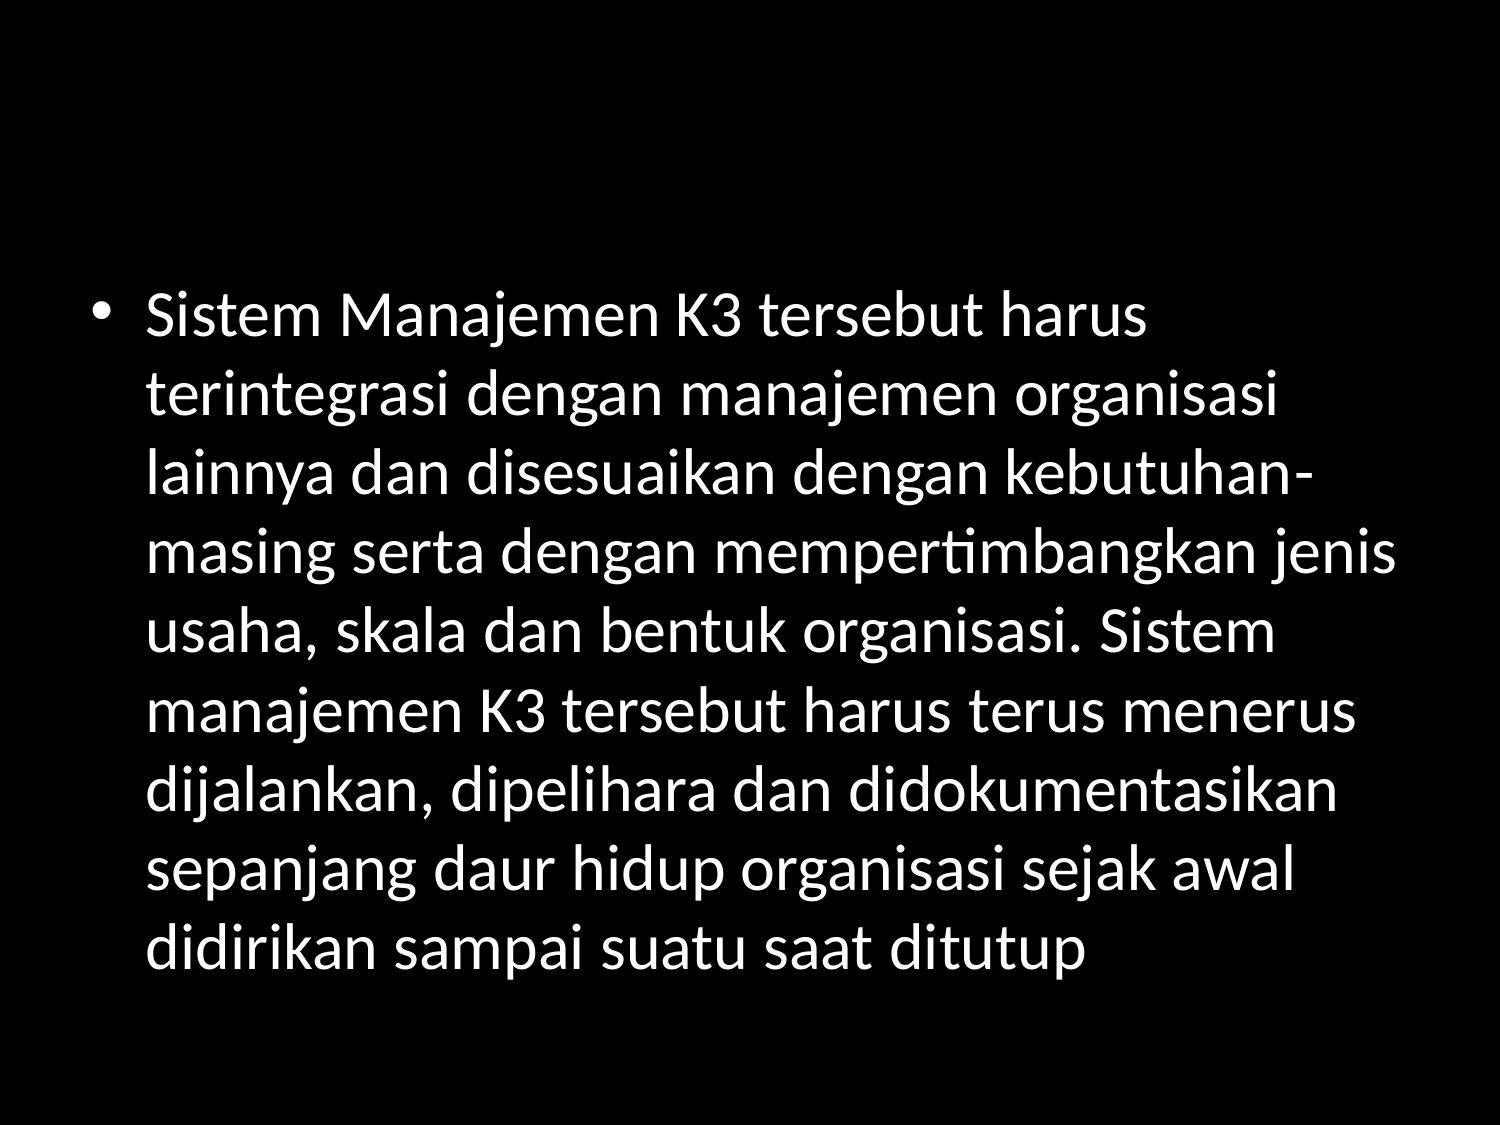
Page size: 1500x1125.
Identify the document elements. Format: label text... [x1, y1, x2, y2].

list Sistem Manajemen K3 tersebut harus terintegrasi dengan manajemen organisasi lainnya dan disesuaikan dengan kebutuhan-masing serta dengan mempertimbangkan jenis usaha, skala dan bentuk organisasi. Sistem manajemen K3 tersebut harus terus menerus dijalankan, dipelihara dan didokumentasikan sepanjang daur hidup organisasi sejak awal didirikan sampai suatu saat ditutup [75, 262, 1425, 1005]
